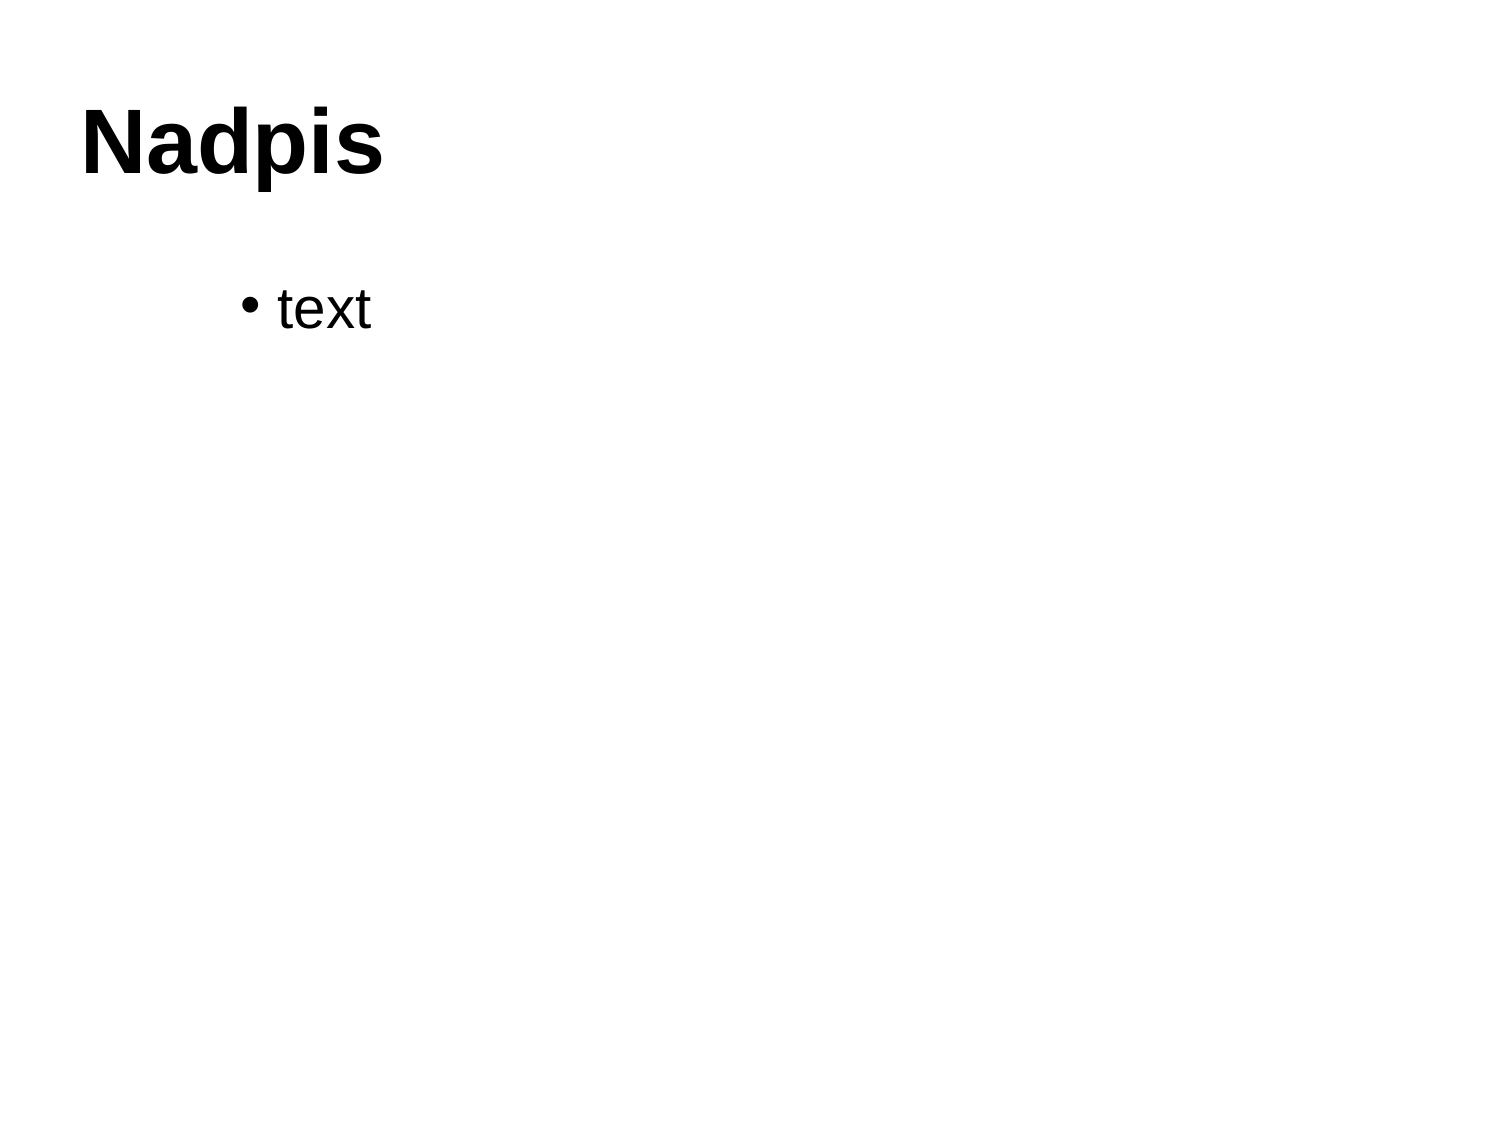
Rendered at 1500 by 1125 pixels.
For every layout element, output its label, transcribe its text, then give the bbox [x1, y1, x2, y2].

list text [75, 262, 1425, 1005]
title Nadpis [64, 42, 1415, 231]
